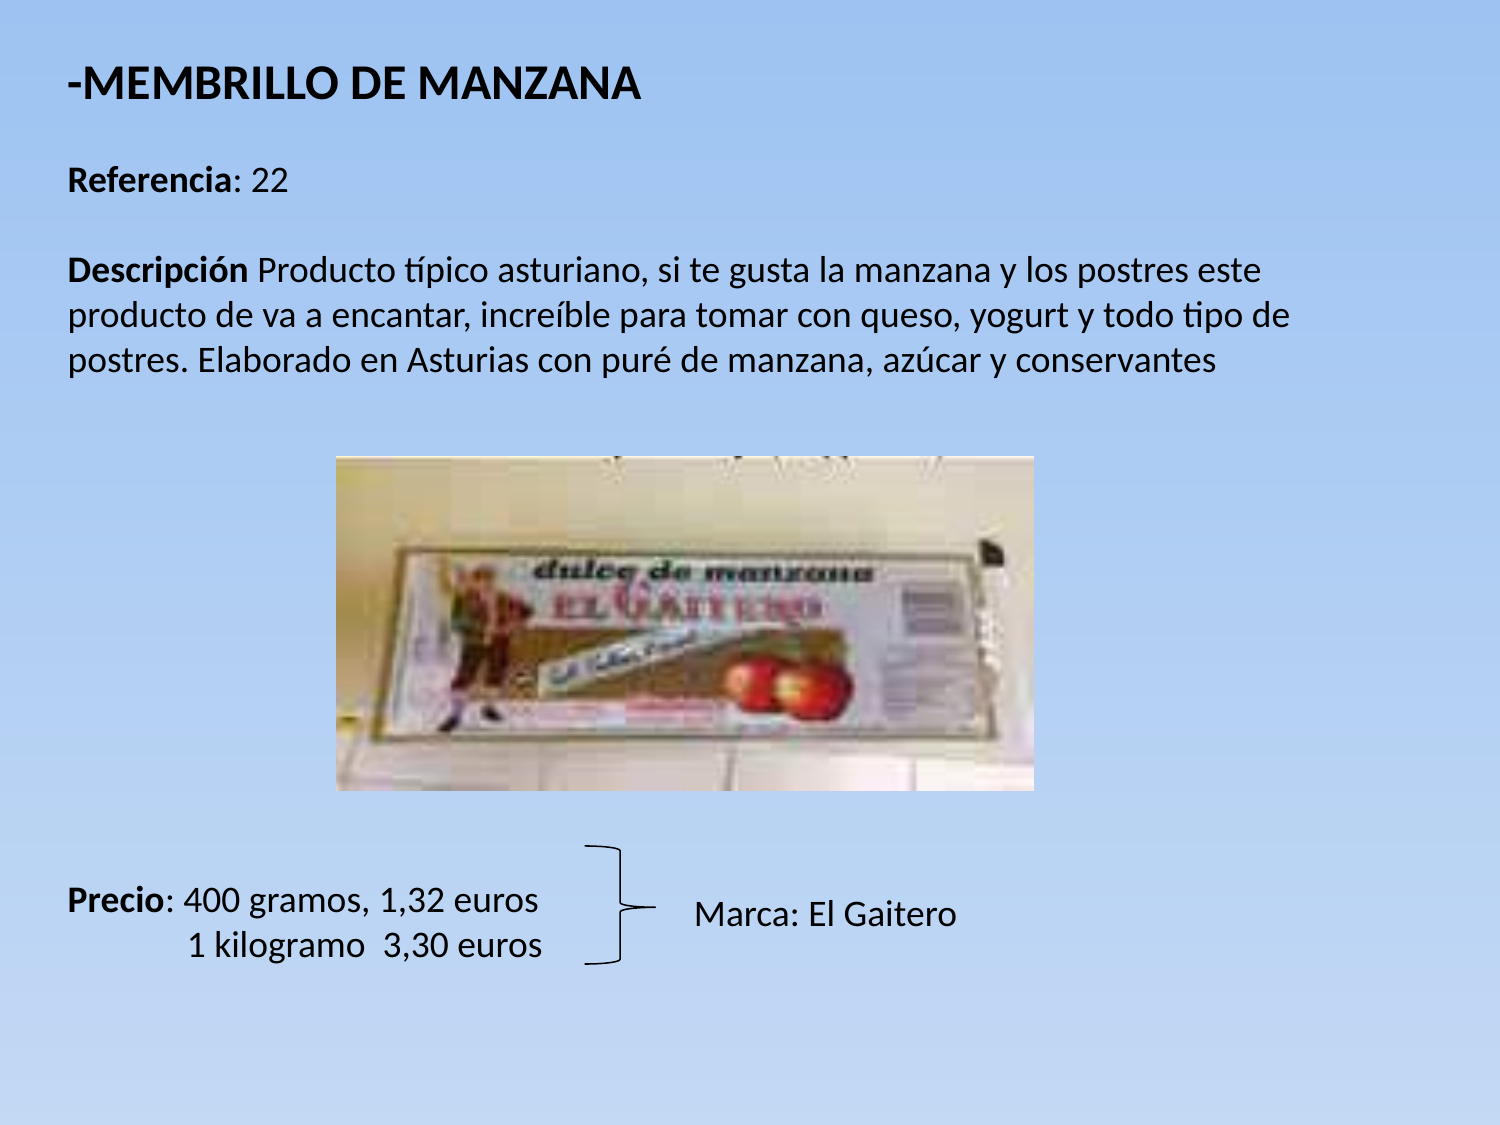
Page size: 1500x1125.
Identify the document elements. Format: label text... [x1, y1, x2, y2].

picture [336, 455, 1034, 791]
text_box -MEMBRILLO DE MANZANA Referencia: 22 Descripción Producto típico asturiano, si te gusta la manzana y los postres este producto de va a encantar, increíble para tomar con queso, yogurt y todo tipo de postres. Elaborado en Asturias con puré de manzana, azúcar y conservantes Precio: 400 gramos, 1,32 euros 1 kilogramo 3,30 euros [53, 42, 1365, 973]
text_box Marca: El Gaitero [679, 881, 987, 942]
text_box [584, 845, 657, 965]
